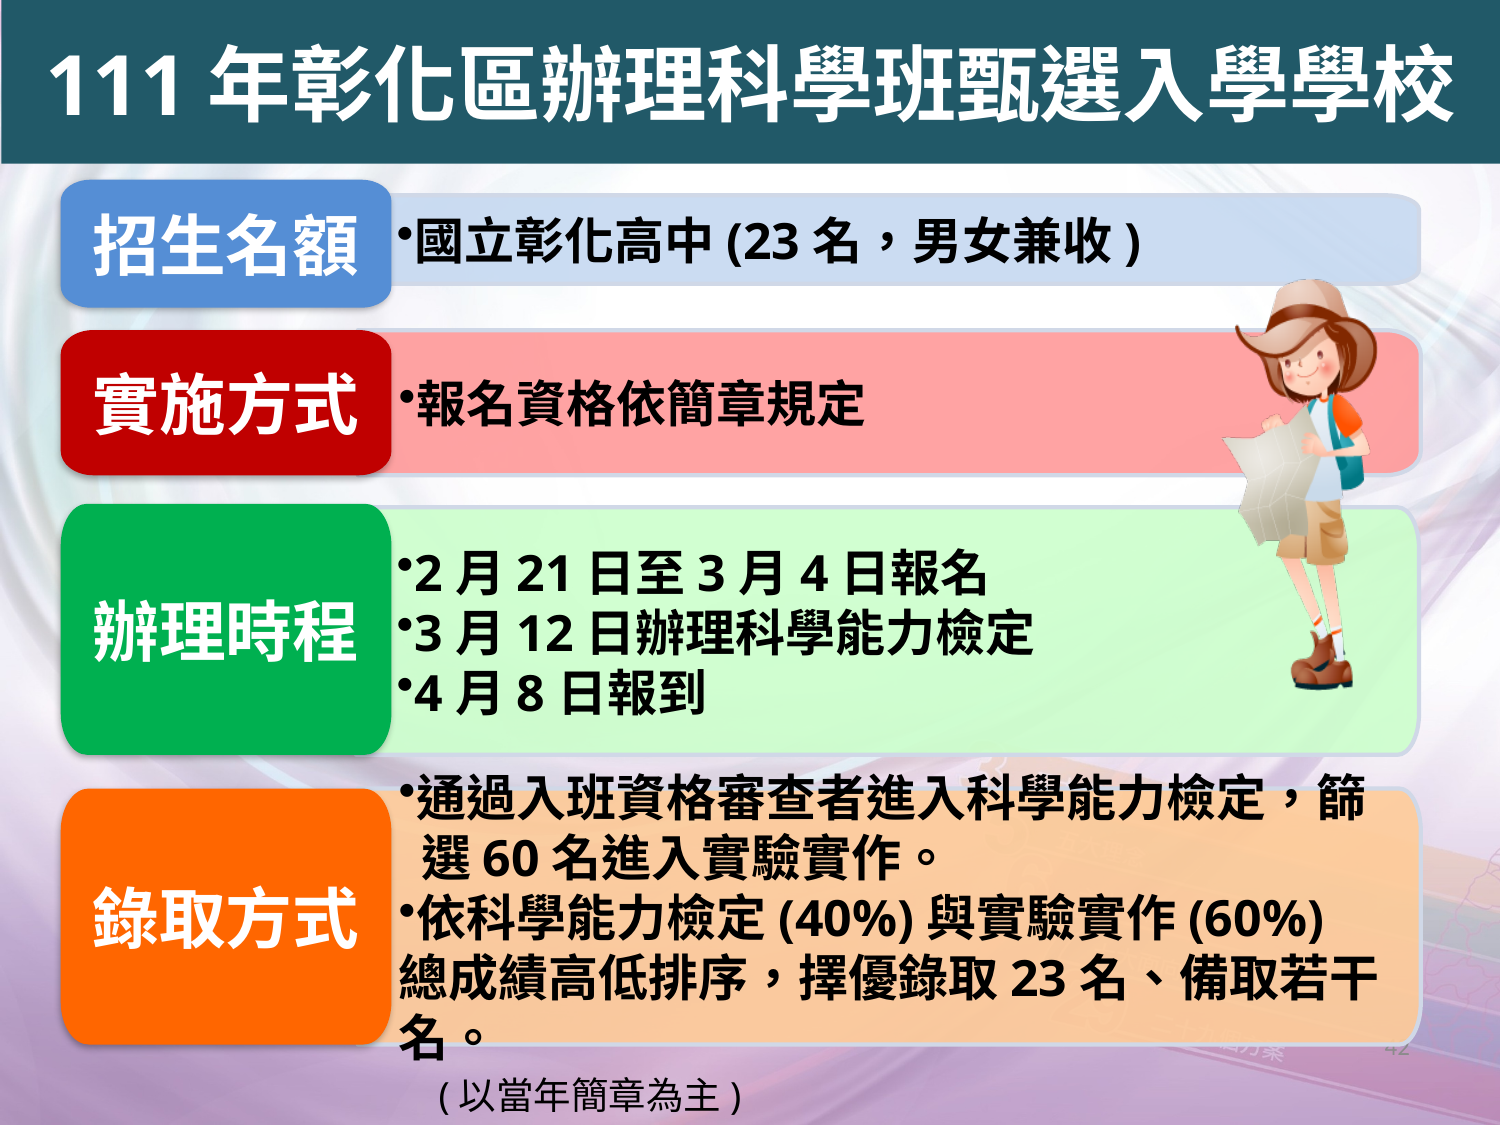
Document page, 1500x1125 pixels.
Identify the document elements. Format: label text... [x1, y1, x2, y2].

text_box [60, 179, 1422, 1045]
text_box 111年彰化區辦理科學班甄選入學學校 [1, 0, 1500, 164]
text_box (以當年簡章為主) [423, 1064, 1003, 1125]
slide_number 42 [1074, 1047, 1425, 1075]
picture [0, 0, 1500, 1125]
